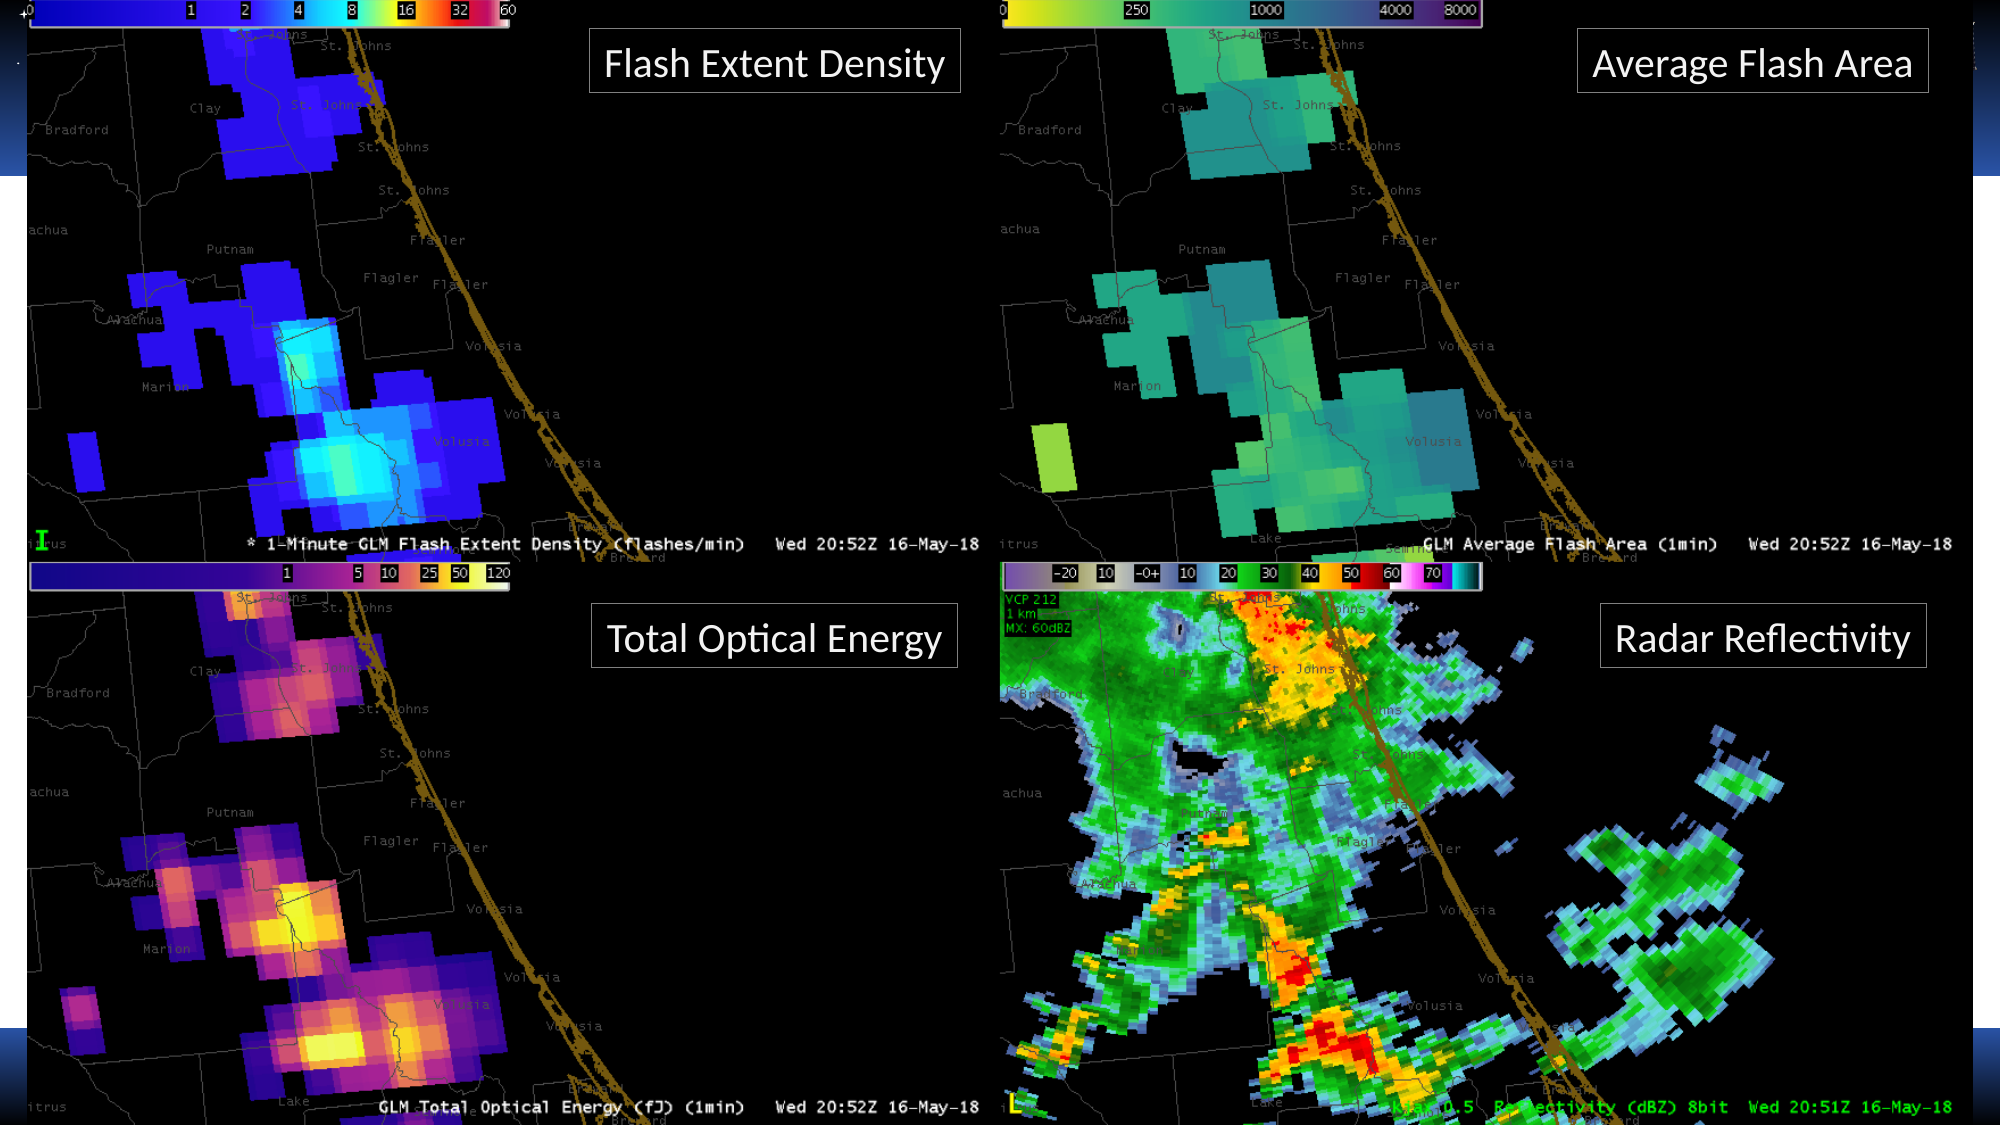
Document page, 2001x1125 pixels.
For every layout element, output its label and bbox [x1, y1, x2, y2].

text_box [587, 28, 1931, 669]
picture [27, 0, 2001, 1125]
